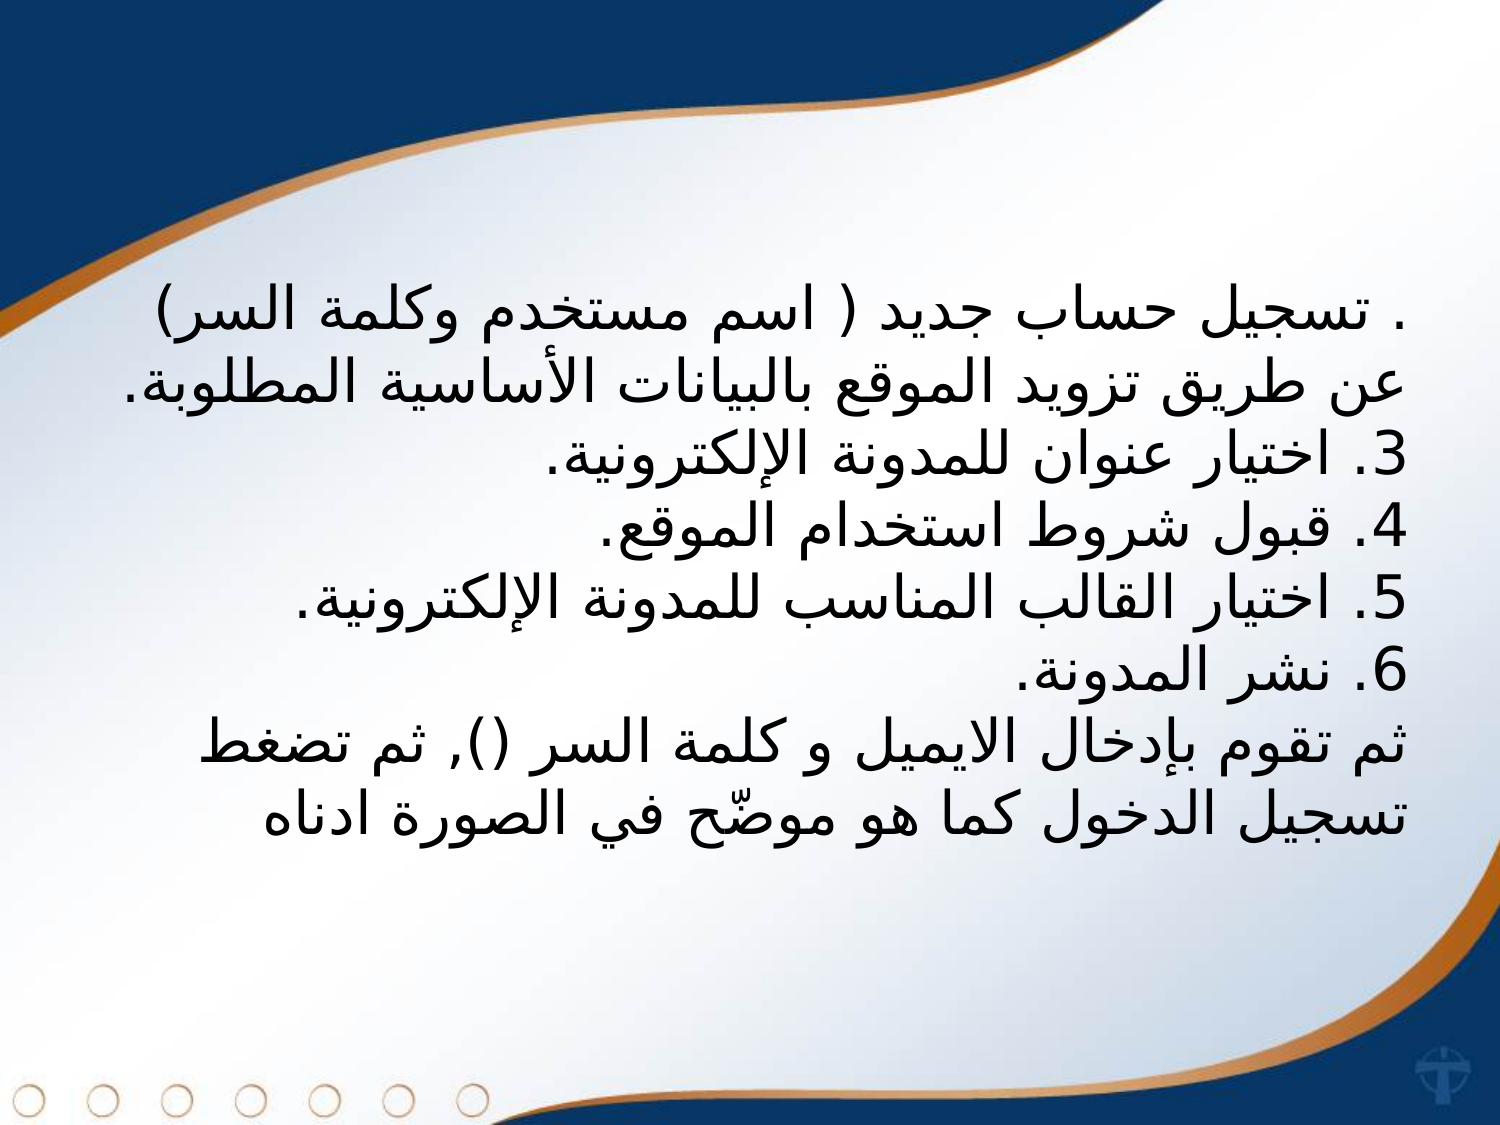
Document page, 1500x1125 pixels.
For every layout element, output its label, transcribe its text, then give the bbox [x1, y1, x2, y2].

list . تسجيل حساب جديد ( اسم مستخدم وكلمة السر) عن طريق تزويد الموقع بالبيانات الأساسية المطلوبة. 3. اختيار عنوان للمدونة الإلكترونية. 4. قبول شروط استخدام الموقع. 5. اختيار القالب المناسب للمدونة الإلكترونية. 6. نشر المدونة. ثم تقوم بإدخال الايميل و كلمة السر (), ثم تضغط تسجيل الدخول كما هو موضّح في الصورة ادناه [75, 262, 1425, 1005]
picture [0, 0, 1500, 1125]
